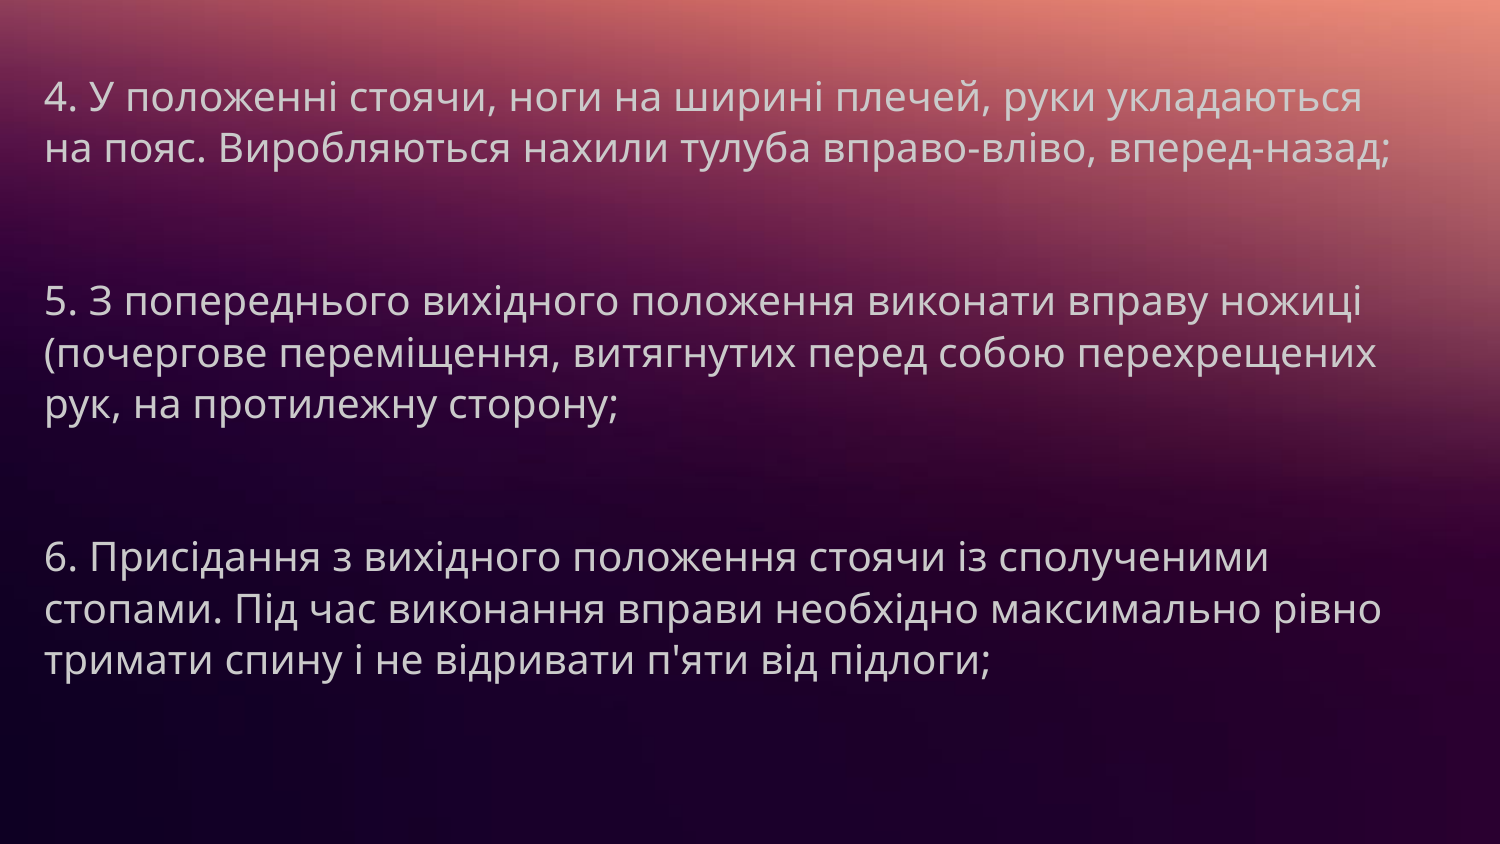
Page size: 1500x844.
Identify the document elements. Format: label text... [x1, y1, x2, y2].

list 4. У положенні стоячи, ноги на ширині плечей, руки укладаються на пояс. Виробляються нахили тулуба вправо-вліво, вперед-назад; 5. З попереднього вихідного положення виконати вправу ножиці (почергове переміщення, витягнутих перед собою перехрещених рук, на протилежну сторону; 6. Присідання з вихідного положення стоячи із сполученими стопами. Під час виконання вправи необхідно максимально рівно тримати спину і не відривати п'яти від підлоги; [28, 52, 1427, 767]
picture [0, 0, 1500, 844]
